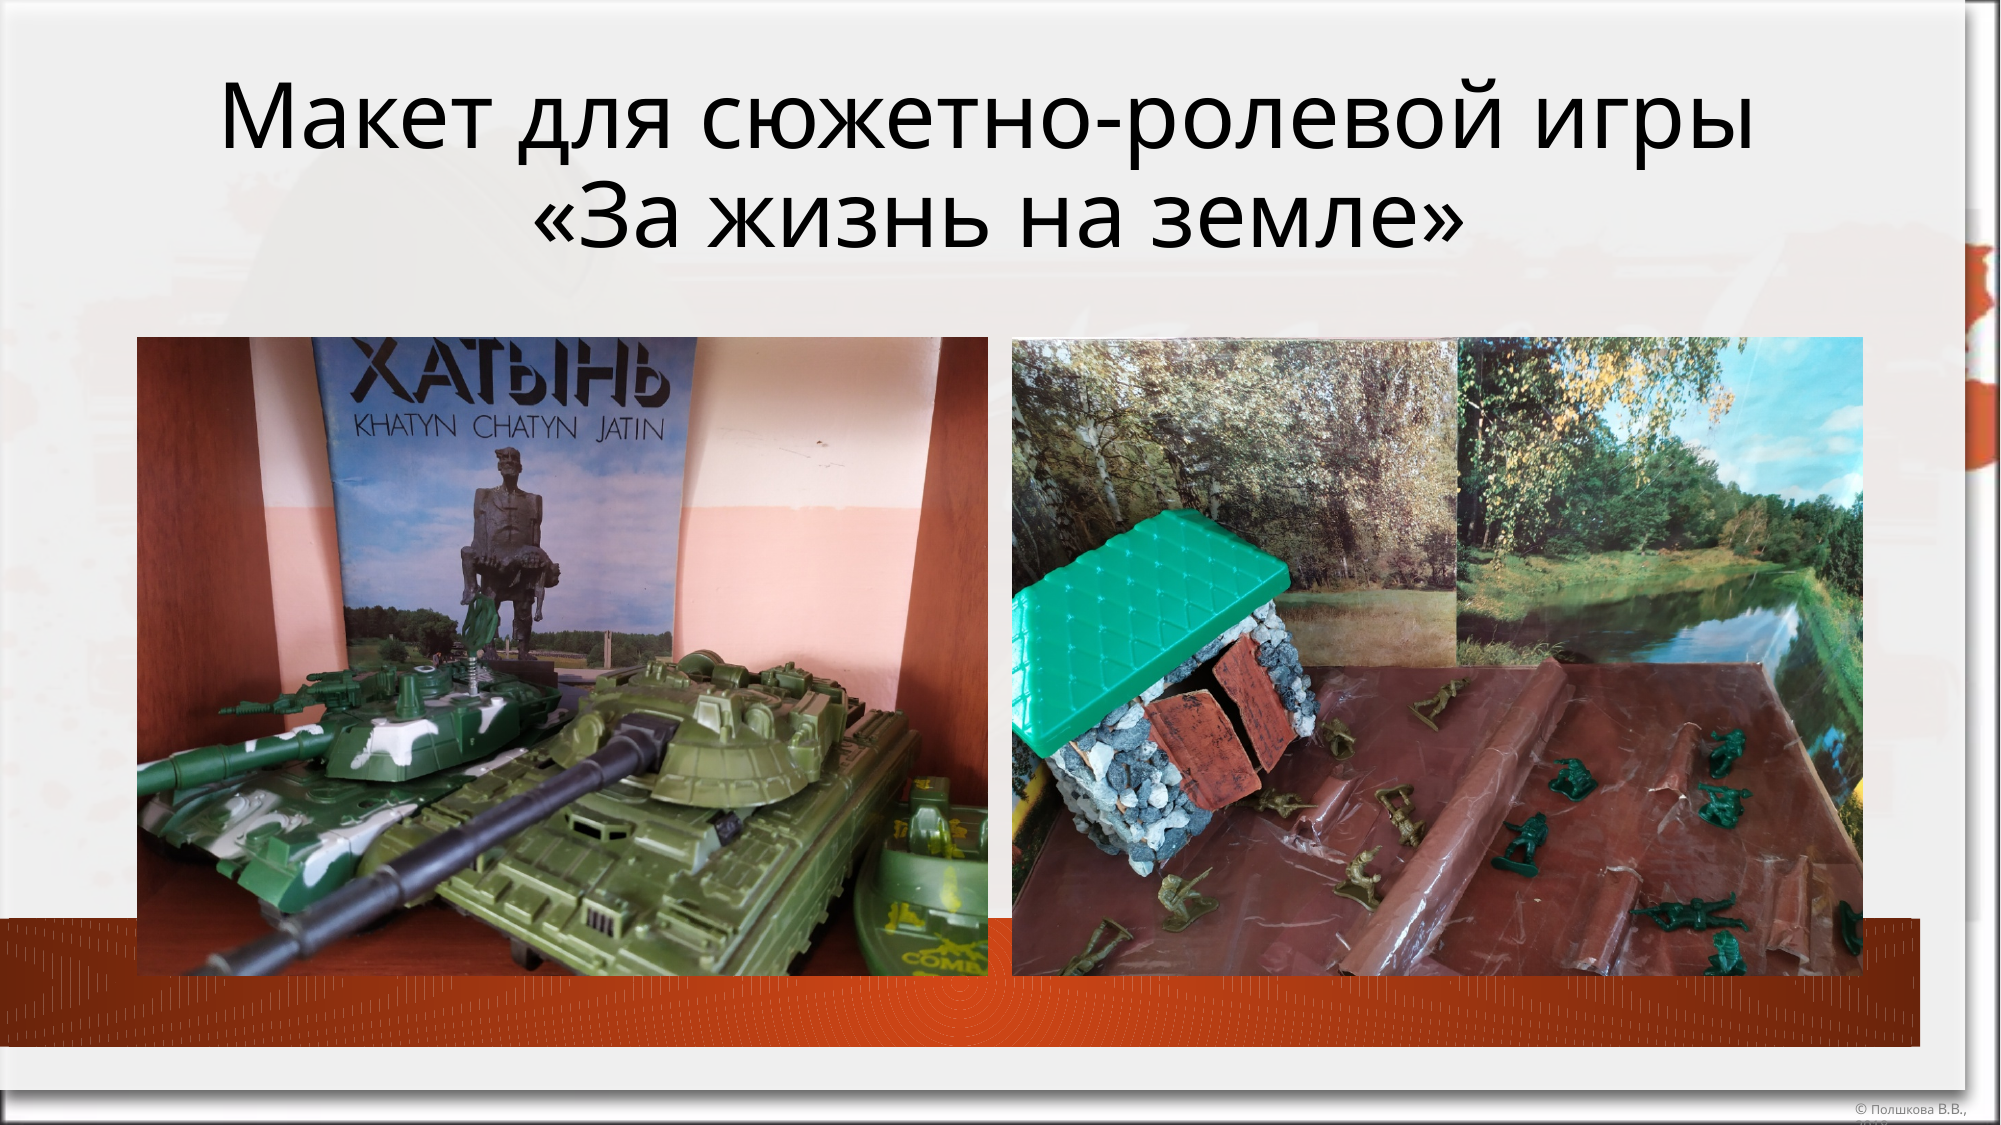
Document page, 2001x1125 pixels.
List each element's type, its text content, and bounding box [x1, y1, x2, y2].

picture [0, 0, 2001, 1125]
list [1012, 337, 1863, 976]
title Макет для сюжетно-ролевой игры «За жизнь на земле» [137, 59, 1863, 278]
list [137, 337, 988, 976]
